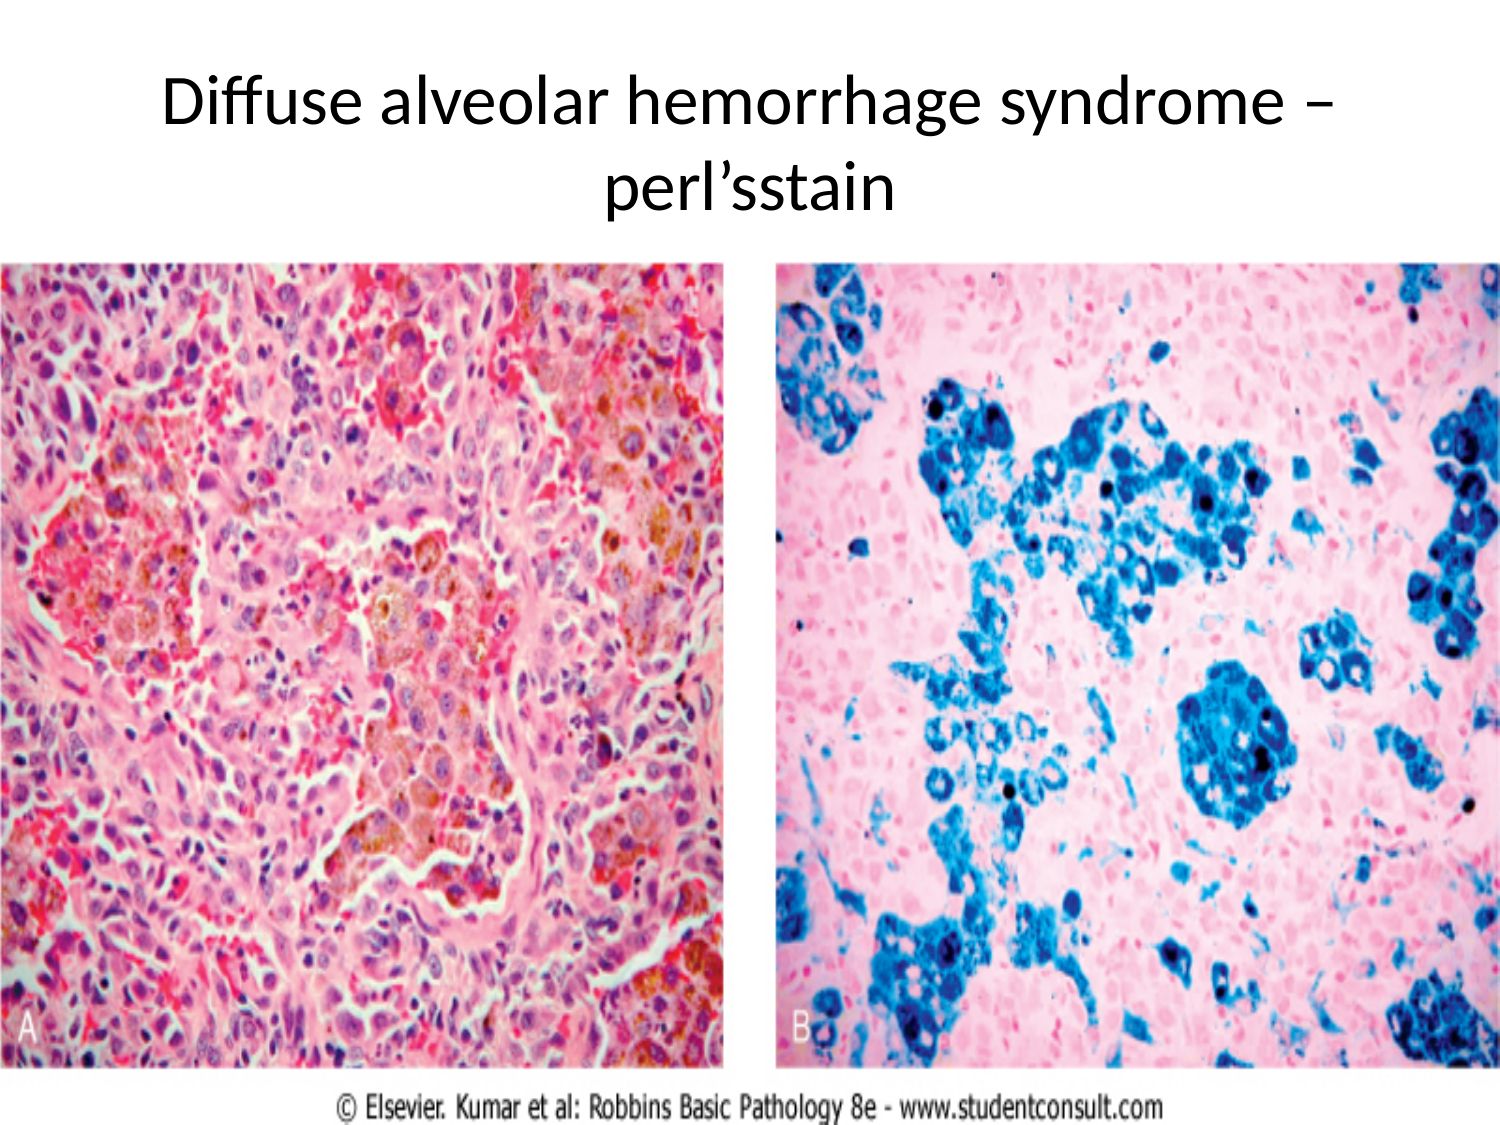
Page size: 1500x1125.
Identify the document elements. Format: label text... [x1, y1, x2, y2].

title Diffuse alveolar hemorrhage syndrome –perl’sstain [75, 45, 1425, 233]
picture [0, 262, 1500, 1125]
